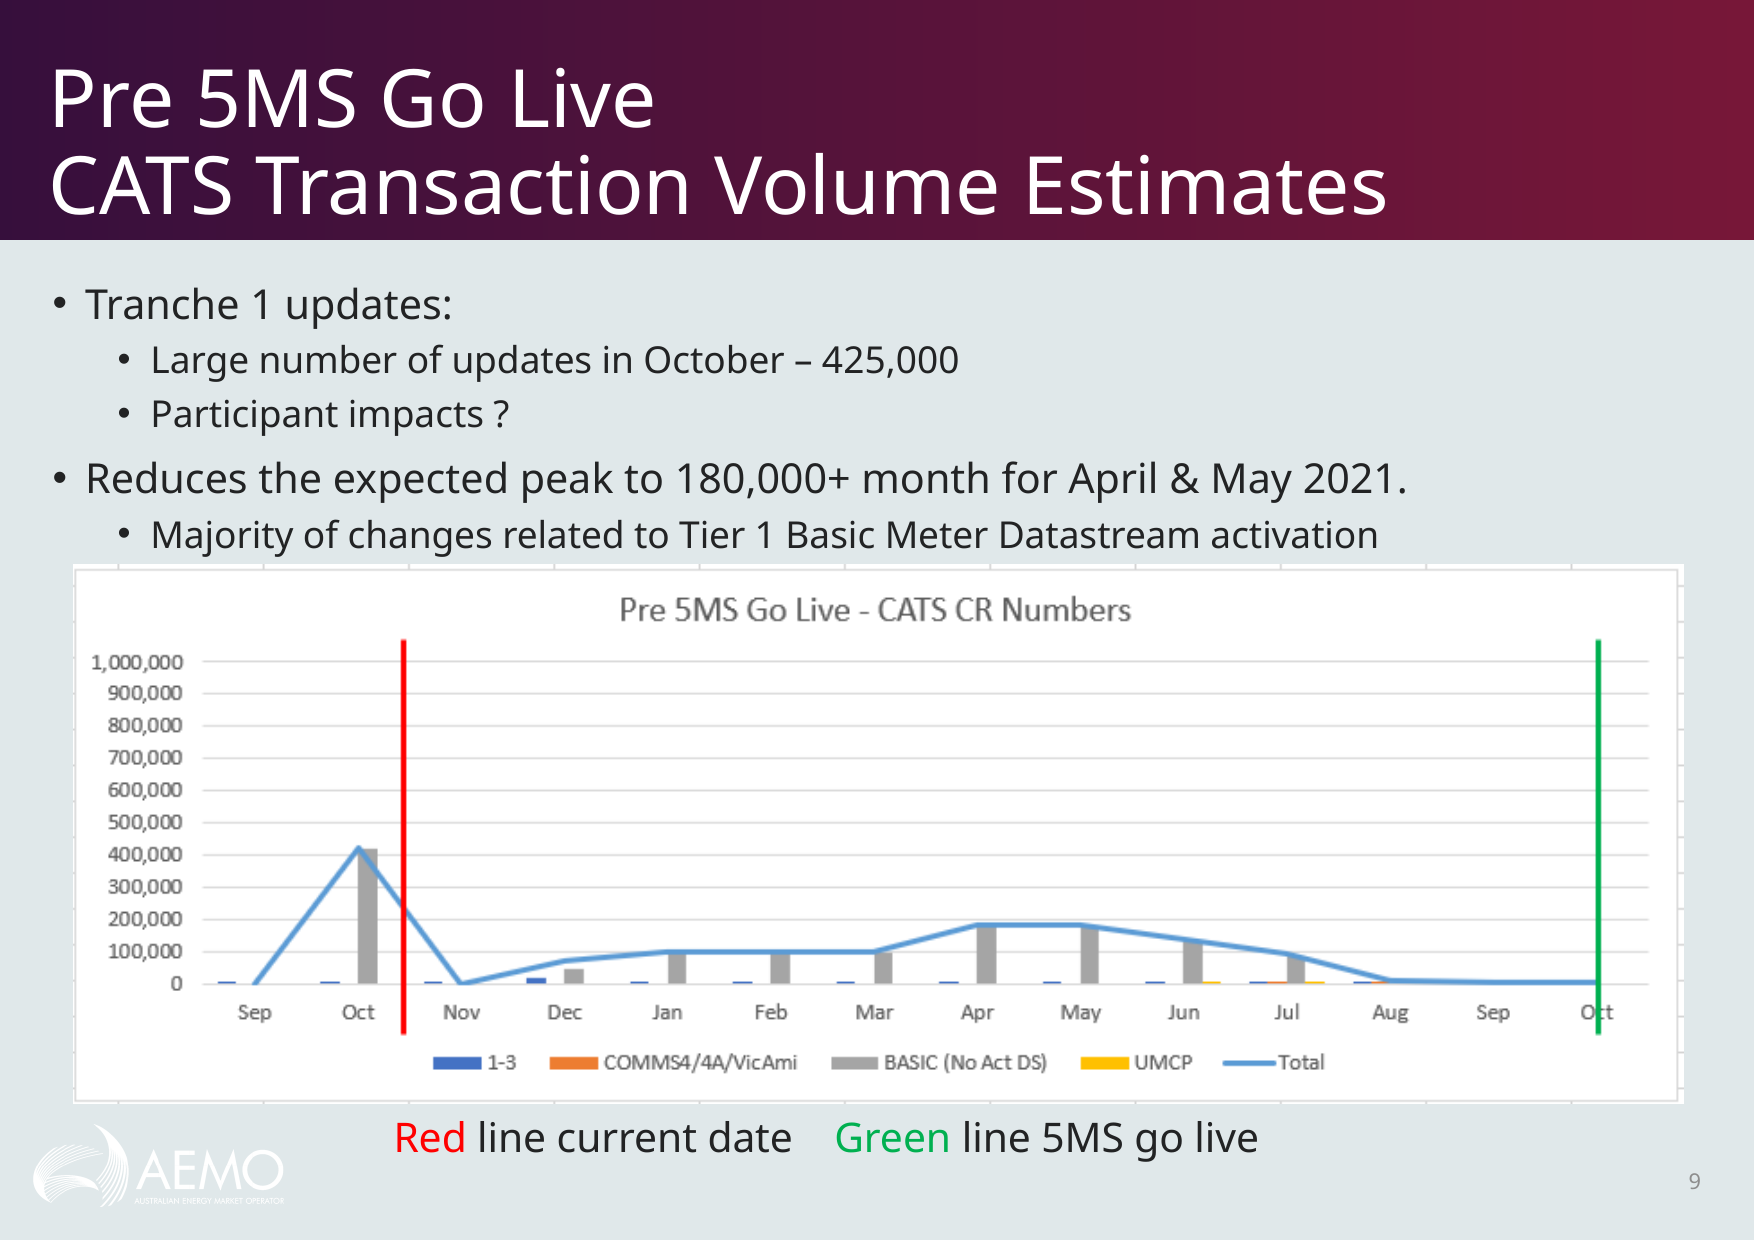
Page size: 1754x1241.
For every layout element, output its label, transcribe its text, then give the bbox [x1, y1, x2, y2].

picture [33, 1124, 284, 1207]
picture [73, 564, 1684, 1105]
title Pre 5MS Go Live CATS Transaction Volume Estimates [33, 24, 1455, 240]
slide_number 9 [1634, 1149, 1717, 1216]
list Tranche 1 updates: Large number of updates in October – 425,000 Participant impacts ? Reduces the expected peak to 180,000+ month for April & May 2021. Majority of changes related to Tier 1 Basic Meter Datastream activation [37, 270, 1720, 565]
text_box Red line current date Green line 5MS go live [378, 1105, 1634, 1216]
